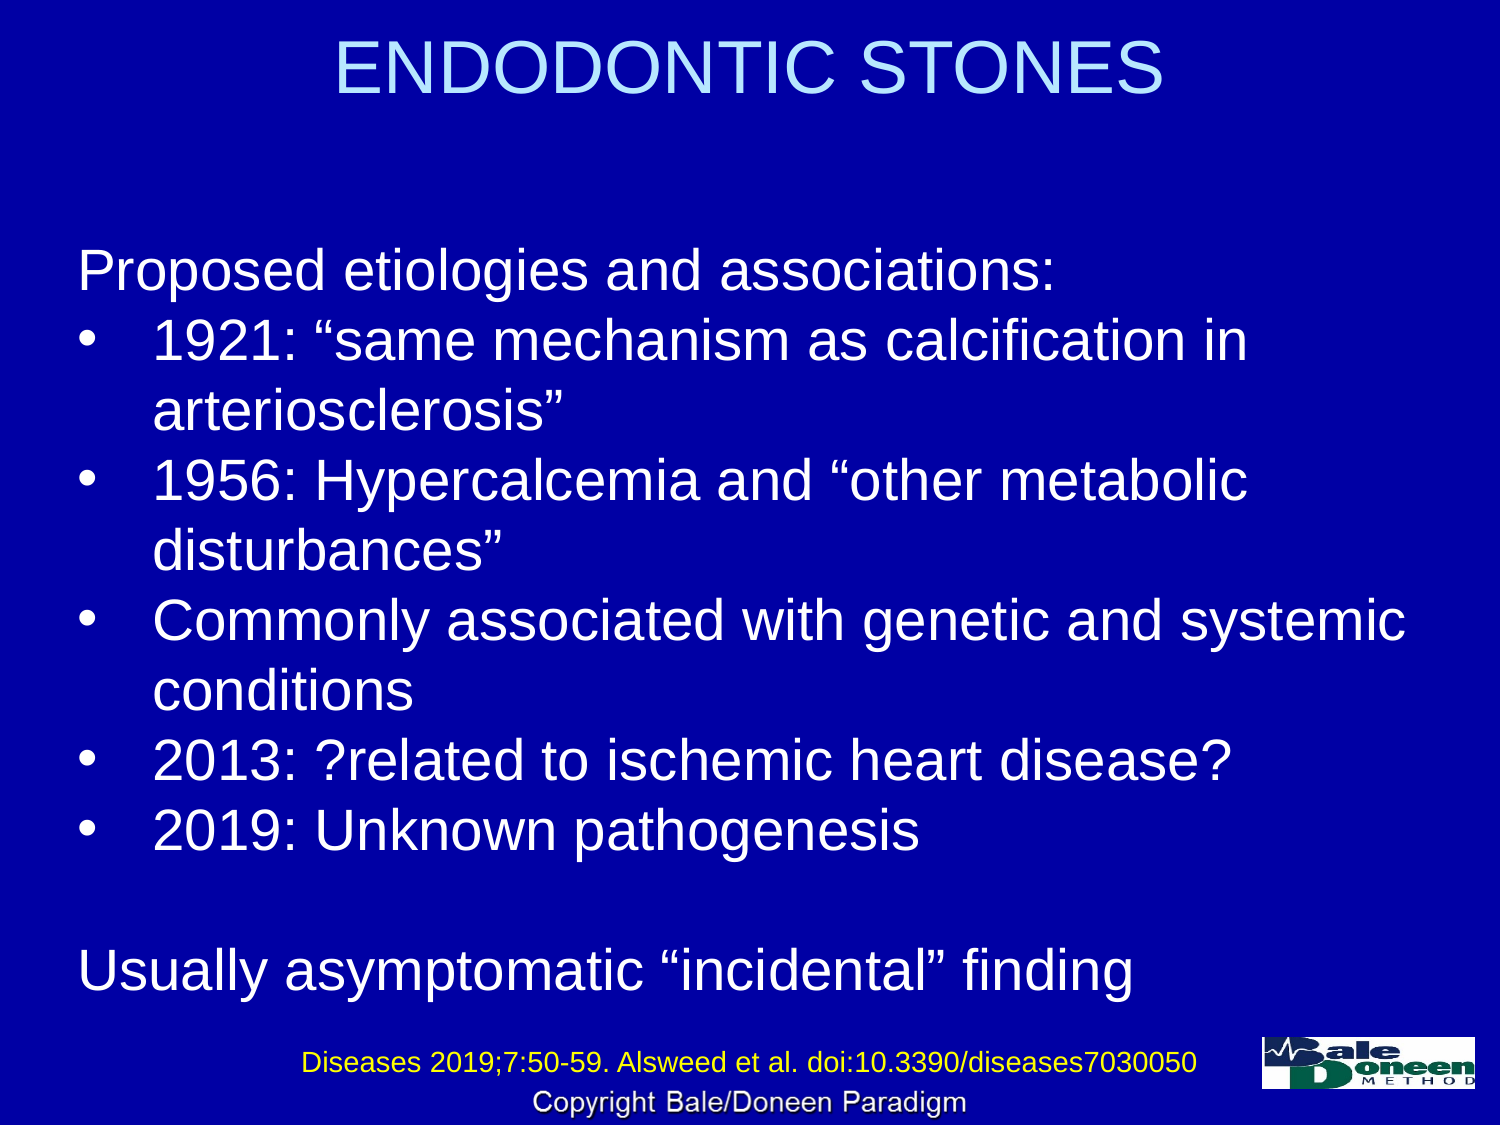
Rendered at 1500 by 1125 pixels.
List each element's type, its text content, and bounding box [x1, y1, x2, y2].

text_box Proposed etiologies and associations: 1921: “same mechanism as calcification in arteriosclerosis” 1956: Hypercalcemia and “other metabolic disturbances” Commonly associated with genetic and systemic conditions 2013: ?related to ischemic heart disease? 2019: Unknown pathogenesis Usually asymptomatic “incidental” finding [62, 224, 1438, 1010]
title ENDODONTIC STONES [99, 0, 1401, 137]
footer Diseases 2019;7:50-59. Alsweed et al. doi:10.3390/diseases7030050 [255, 1033, 1244, 1087]
picture [512, 1047, 988, 1125]
picture [1262, 1037, 1476, 1090]
